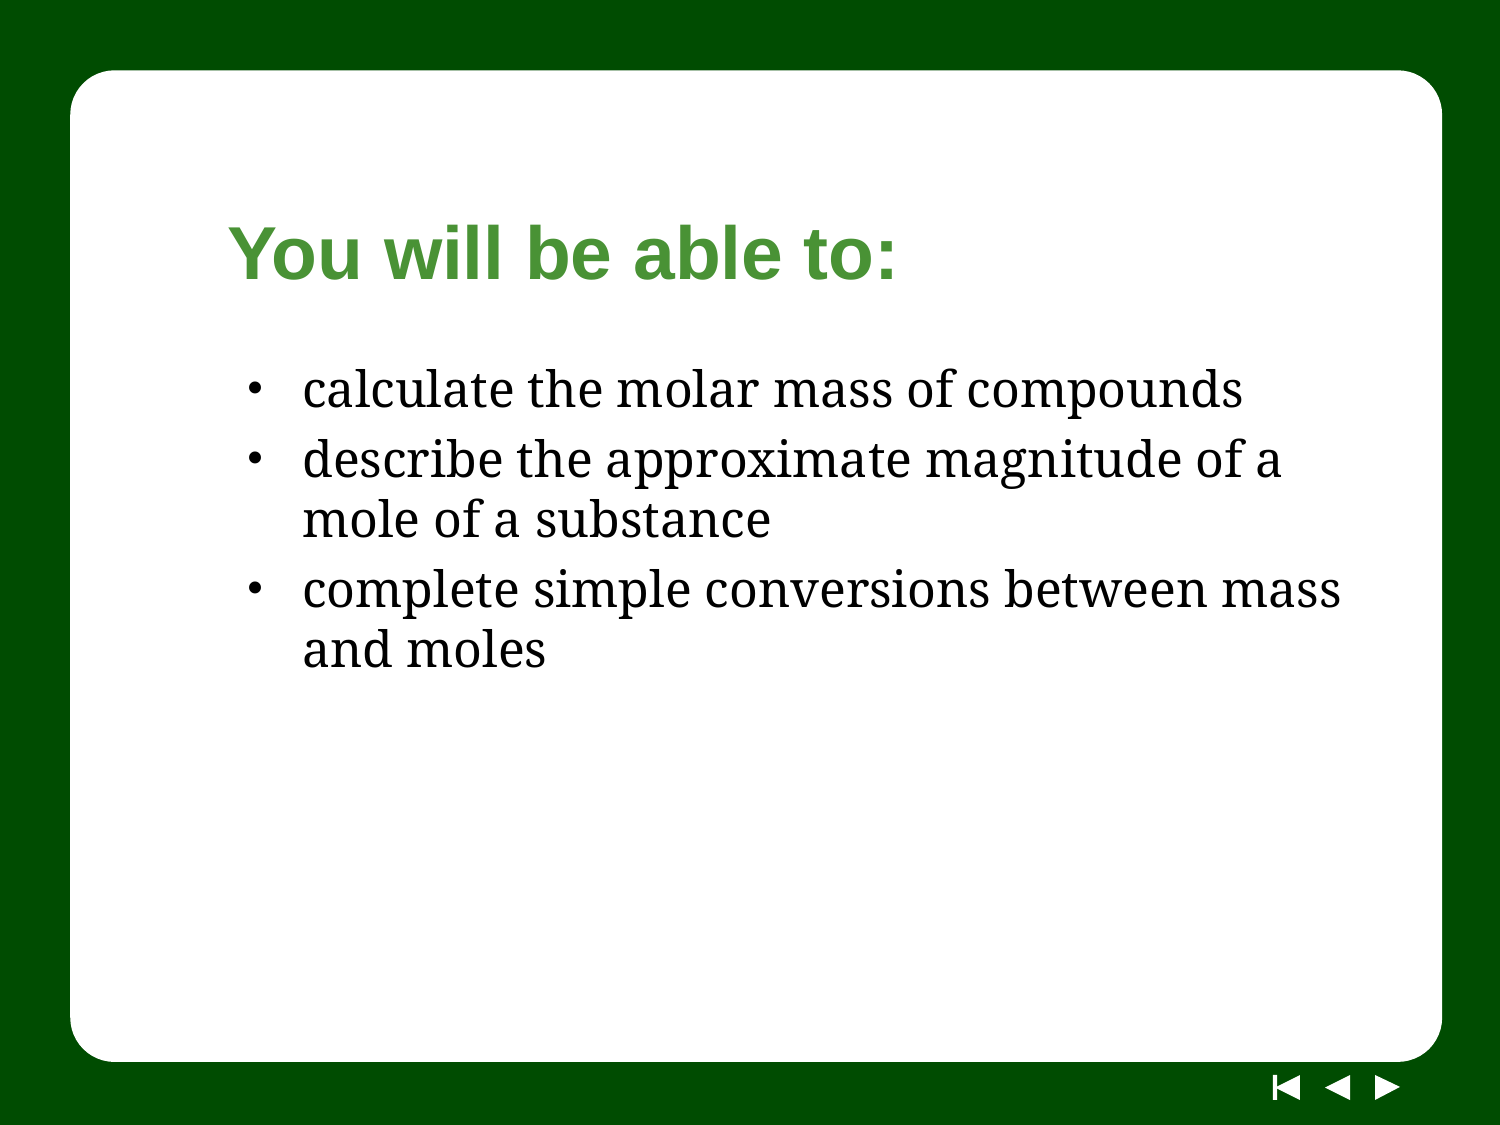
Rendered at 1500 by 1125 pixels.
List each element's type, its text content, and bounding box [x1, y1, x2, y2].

title You will be able to: [212, 174, 1425, 325]
list calculate the molar mass of compounds describe the approximate magnitude of a mole of a substance complete simple conversions between mass and moles [212, 350, 1388, 988]
